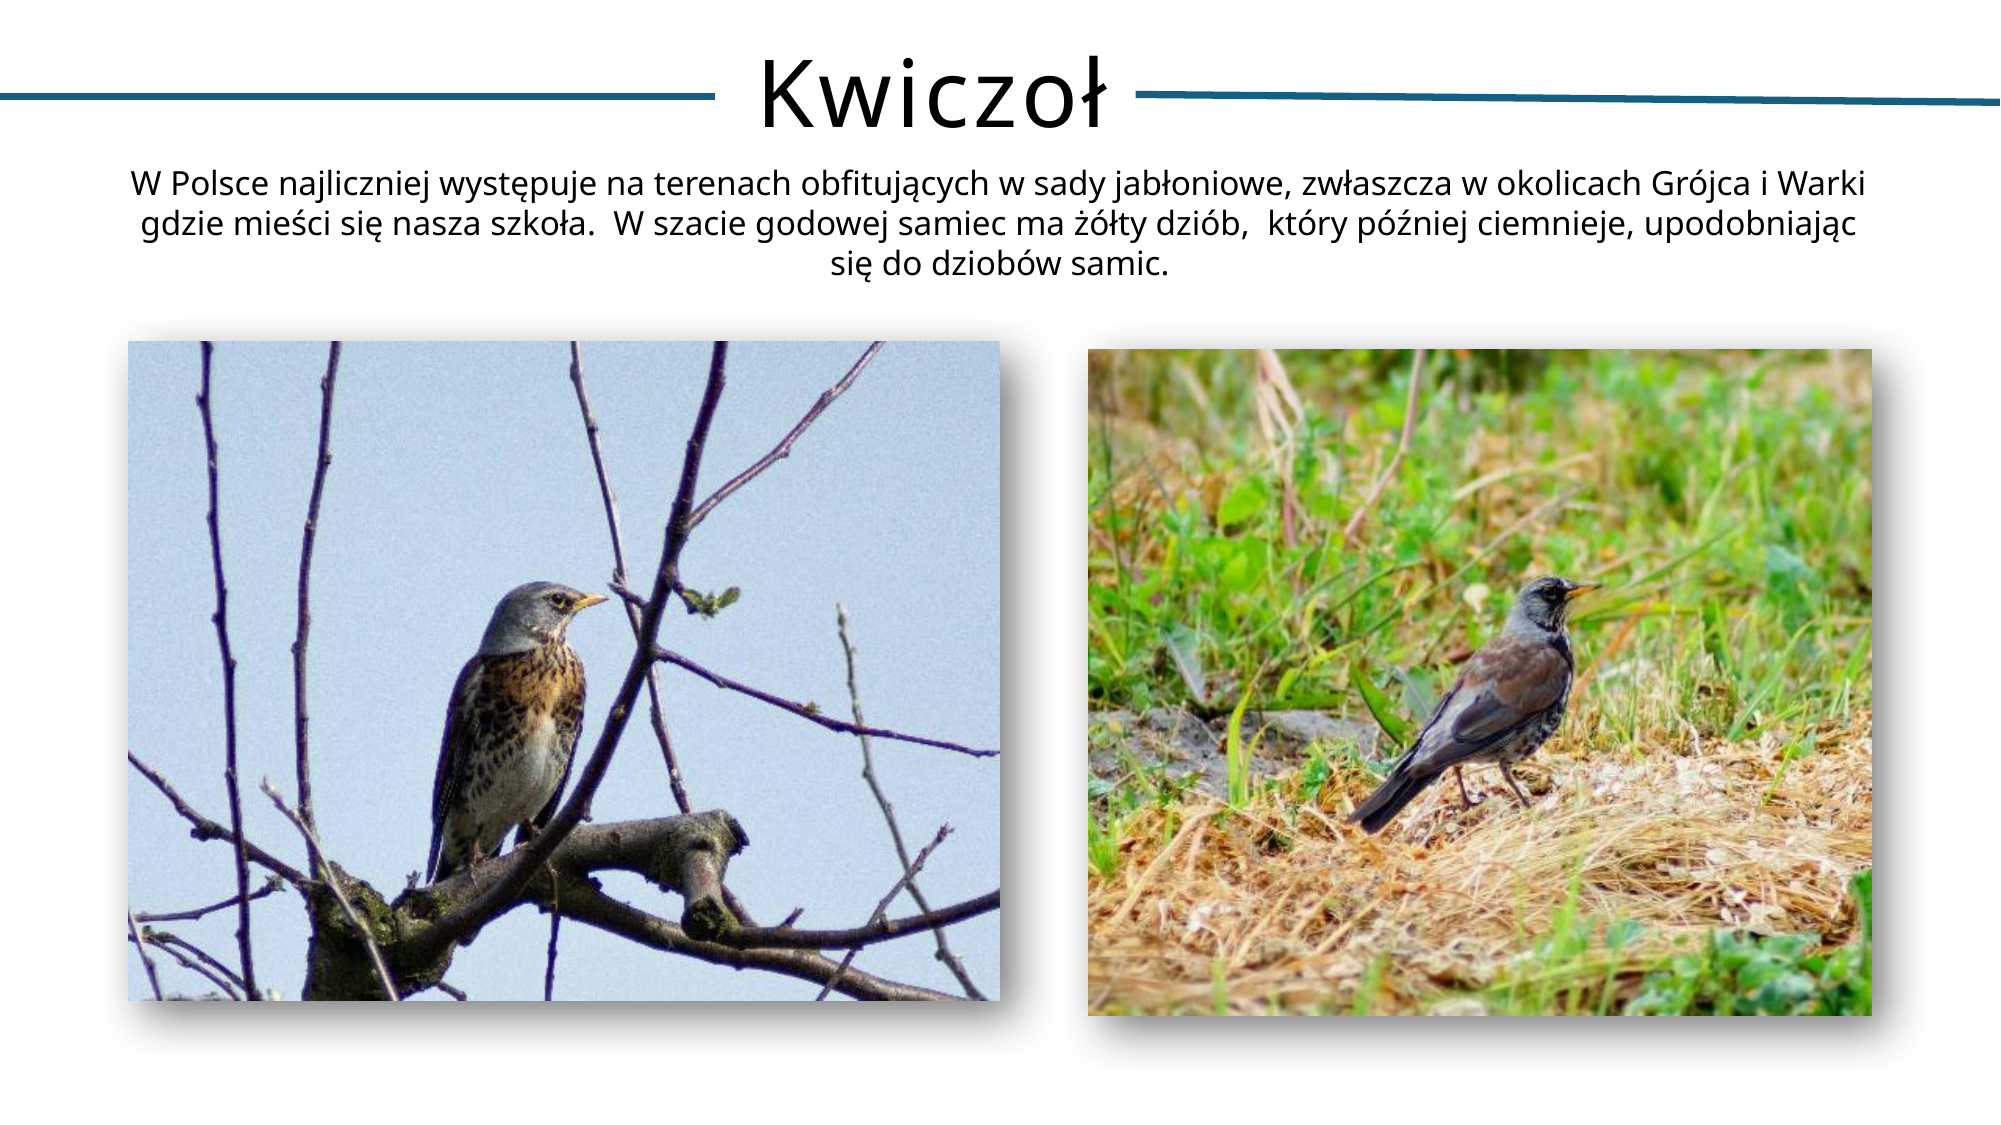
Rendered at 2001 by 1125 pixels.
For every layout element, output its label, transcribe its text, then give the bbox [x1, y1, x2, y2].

picture [127, 341, 1001, 1001]
text_box W Polsce najliczniej występuje na terenach obfitujących w sady jabłoniowe, zwłaszcza w okolicach Grójca i Warki gdzie mieści się nasza szkoła. W szacie godowej samiec ma żółty dziób, który później ciemnieje, upodobniając się do dziobów samic. [108, 154, 1892, 290]
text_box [1135, 93, 2000, 103]
text_box Kwiczoł [727, 26, 1136, 154]
picture [1087, 349, 1872, 1016]
